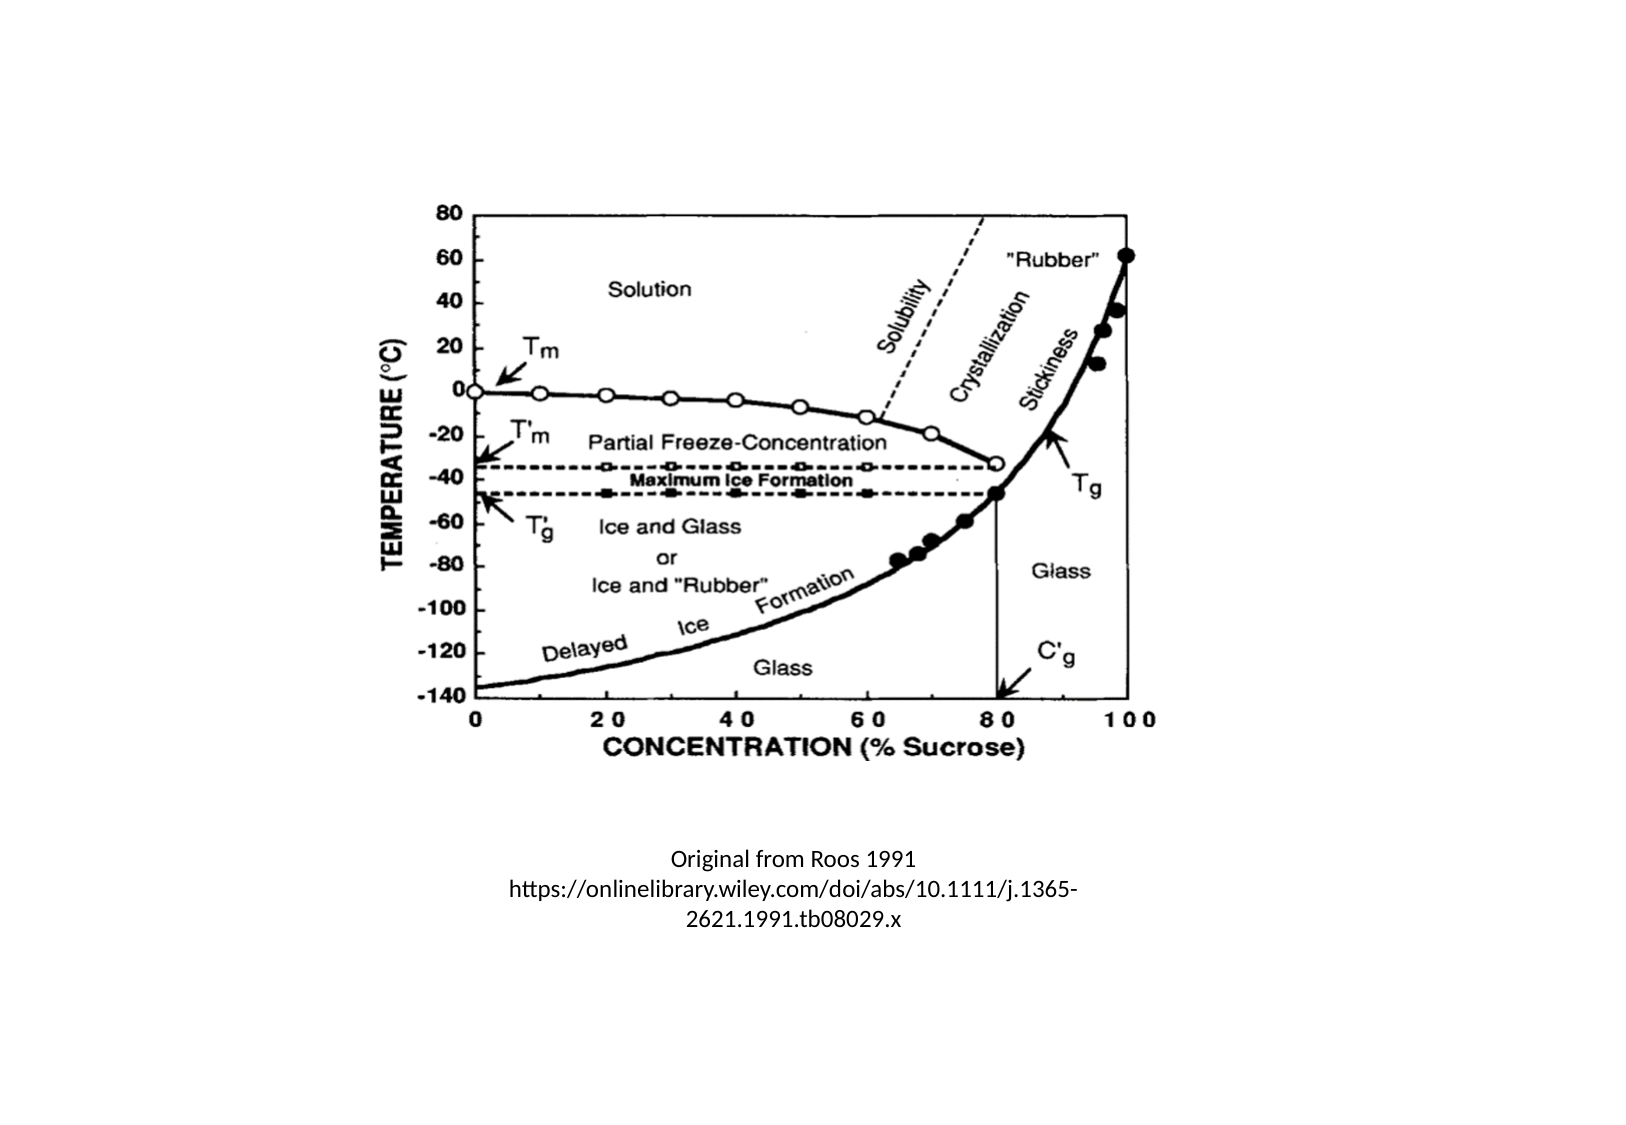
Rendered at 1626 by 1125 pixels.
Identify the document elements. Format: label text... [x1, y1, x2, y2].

text_box Original from Roos 1991 https://onlinelibrary.wiley.com/doi/abs/10.1111/j.1365-2621.1991.tb08029.x [457, 835, 1131, 940]
picture [374, 201, 1157, 761]
